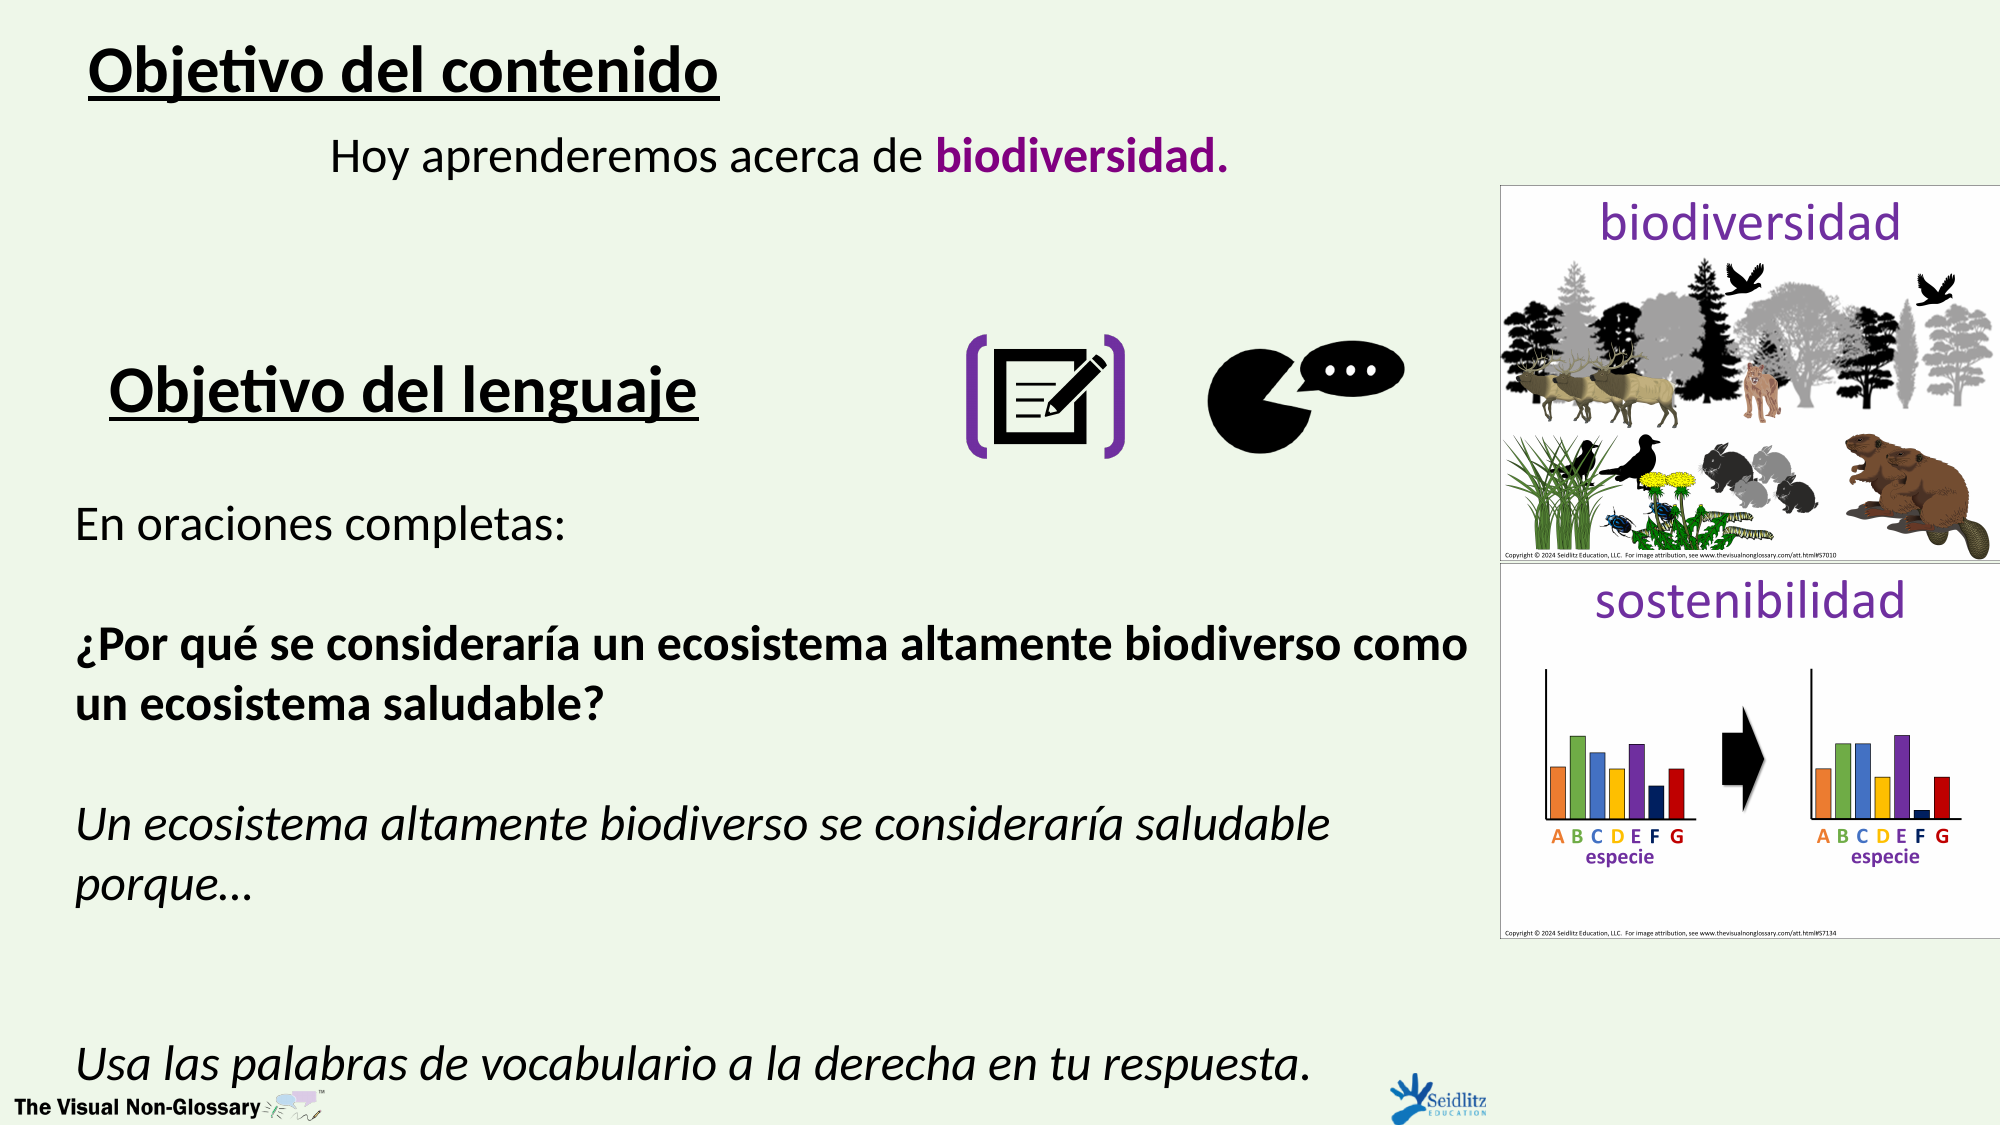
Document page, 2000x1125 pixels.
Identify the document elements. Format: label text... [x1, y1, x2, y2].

text_box Objetivo del contenido [73, 17, 735, 113]
picture [1390, 1073, 1486, 1125]
picture [965, 334, 1126, 460]
picture [0, 1084, 328, 1125]
text_box Objetivo del lenguaje [94, 338, 714, 434]
picture [1499, 563, 2000, 940]
picture [1207, 340, 1405, 454]
text_box Hoy aprenderemos acerca de biodiversidad. [315, 115, 1245, 191]
text_box En oraciones completas: ¿Por qué se consideraría un ecosistema altamente biodiverso como un ecosistema saludable? Un ecosistema altamente biodiverso se consideraría saludable porque… Usa las palabras de vocabulario a la derecha en tu respuesta. [59, 437, 1500, 1098]
picture [1499, 185, 2000, 562]
